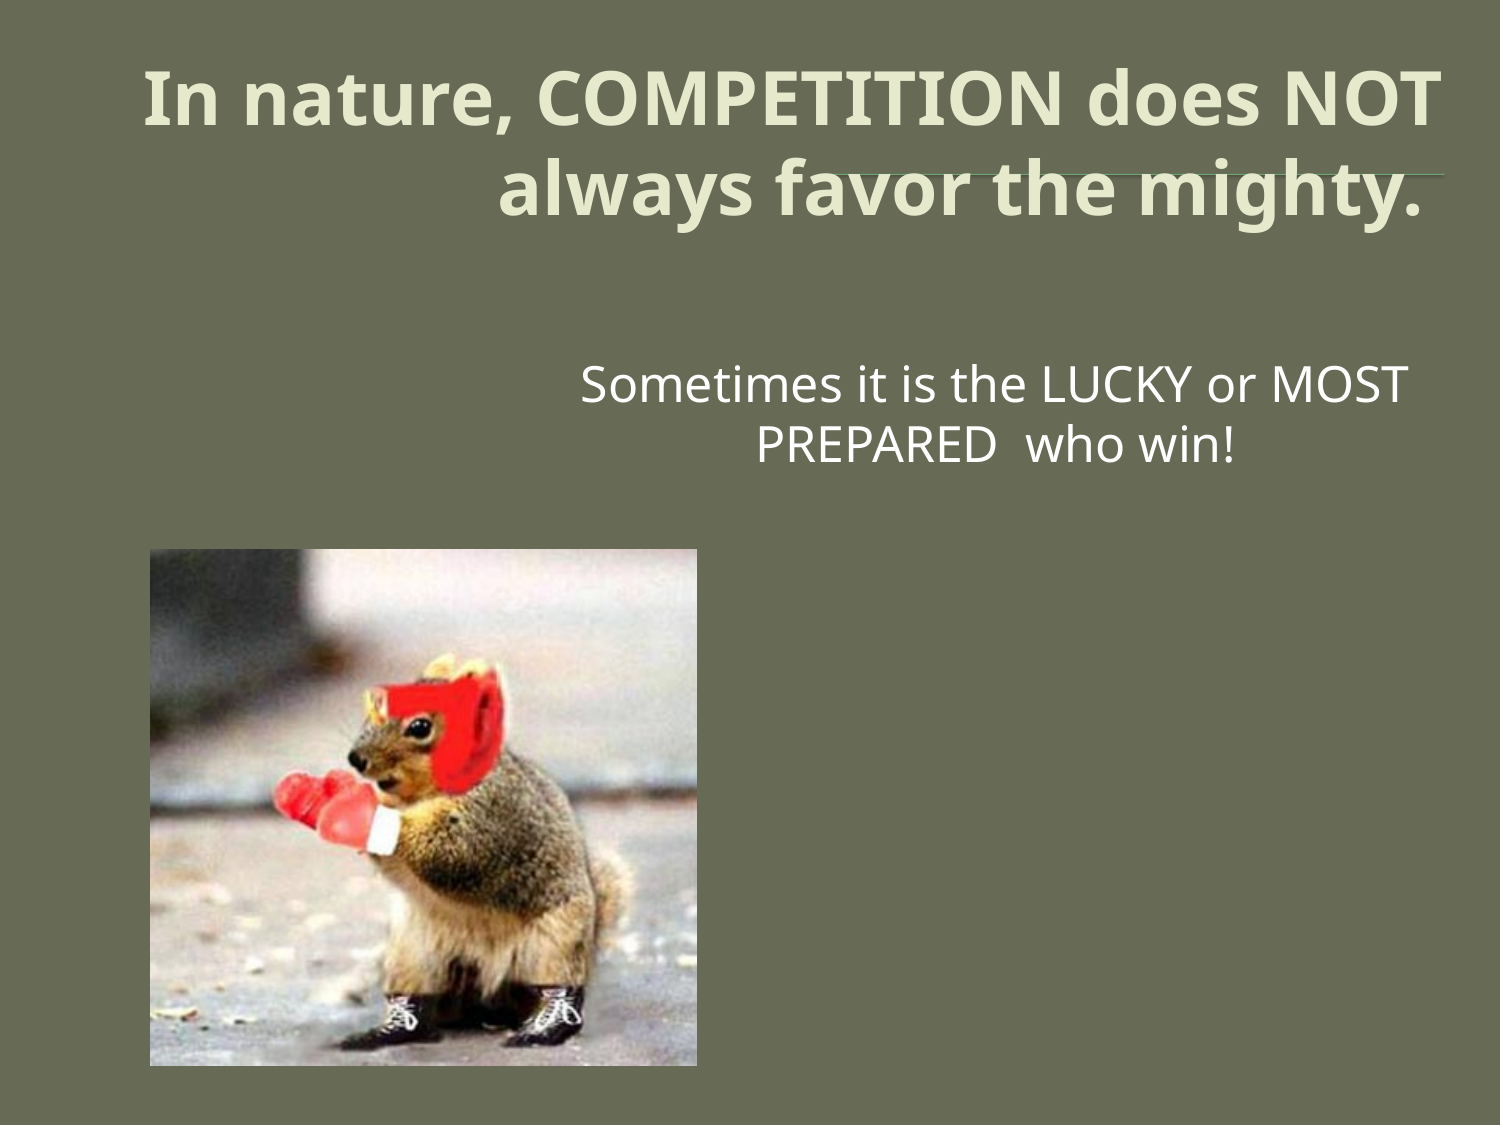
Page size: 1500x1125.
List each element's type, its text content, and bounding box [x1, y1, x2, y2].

list Sometimes it is the LUCKY or MOST PREPARED who win! [490, 275, 1500, 556]
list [149, 549, 697, 1066]
title In nature, COMPETITION does NOT always favor the mighty. [87, 50, 1460, 238]
